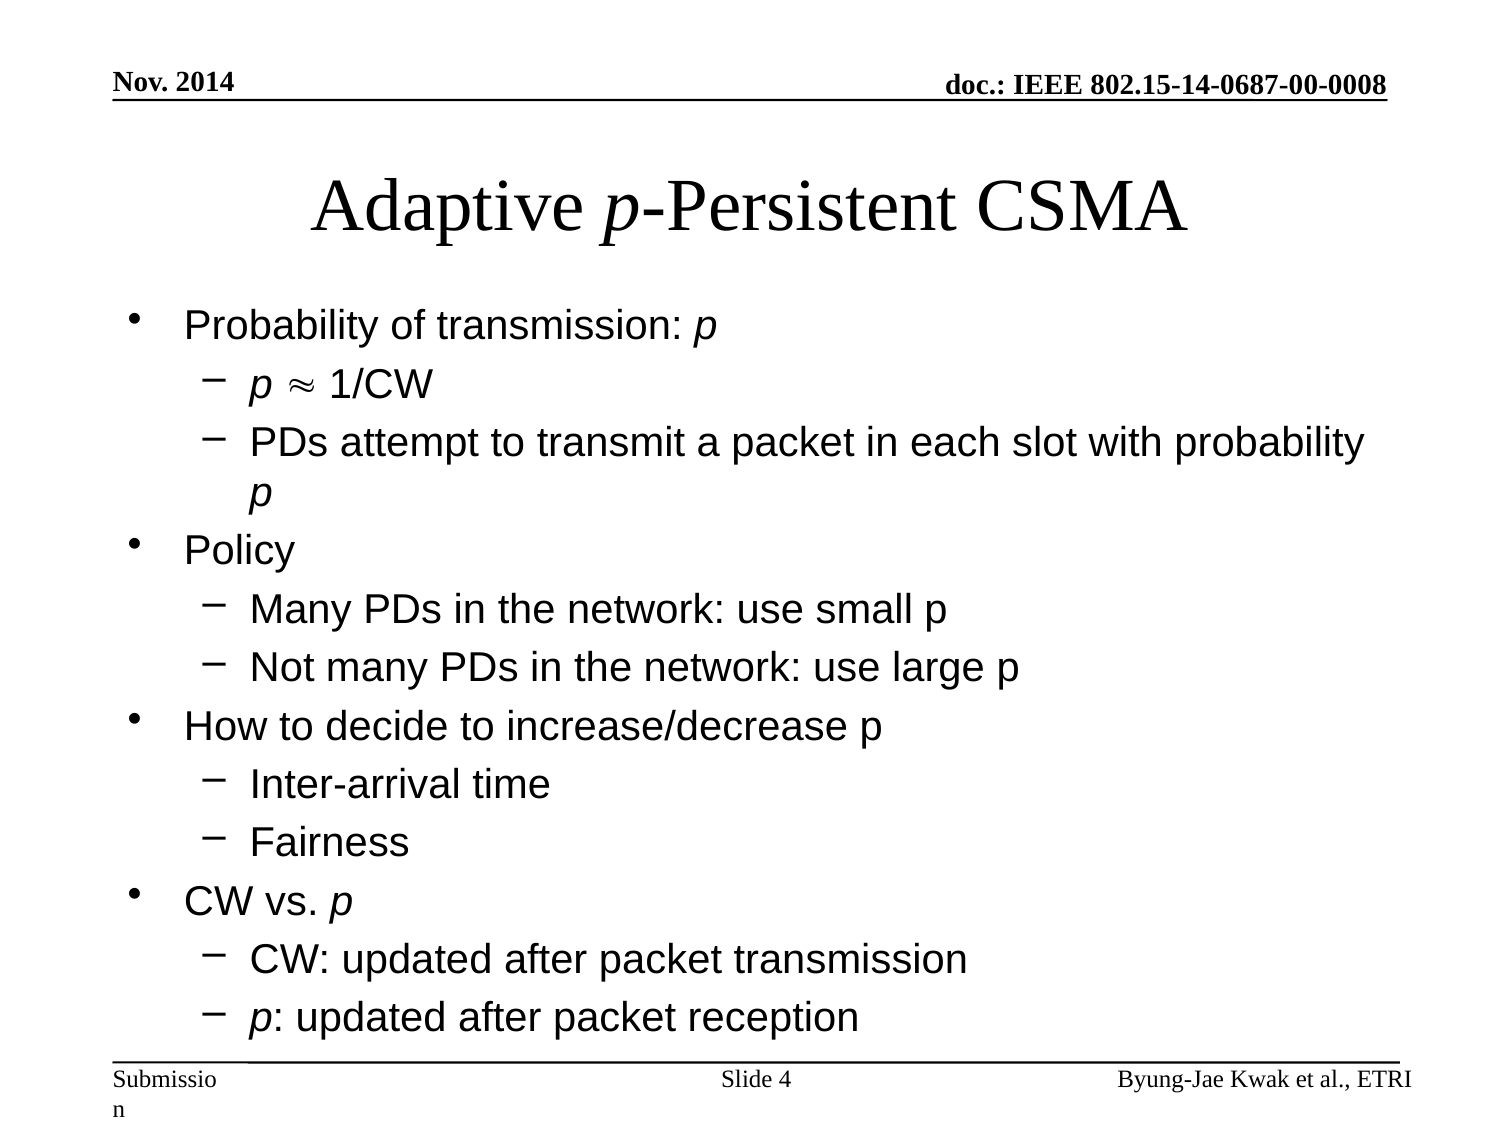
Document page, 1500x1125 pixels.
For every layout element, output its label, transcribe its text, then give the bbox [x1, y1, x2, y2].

slide_number Slide 4 [712, 1062, 800, 1093]
list Probability of transmission: p p  1/CW PDs attempt to transmit a packet in each slot with probability p Policy Many PDs in the network: use small p Not many PDs in the network: use large p How to decide to increase/decrease p Inter-arrival time Fairness CW vs. p CW: updated after packet transmission p: updated after packet reception [112, 290, 1388, 1035]
title Adaptive p-Persistent CSMA [112, 112, 1388, 288]
footer Byung-Jae Kwak et al., ETRI [900, 1062, 1413, 1093]
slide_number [112, 62, 375, 98]
